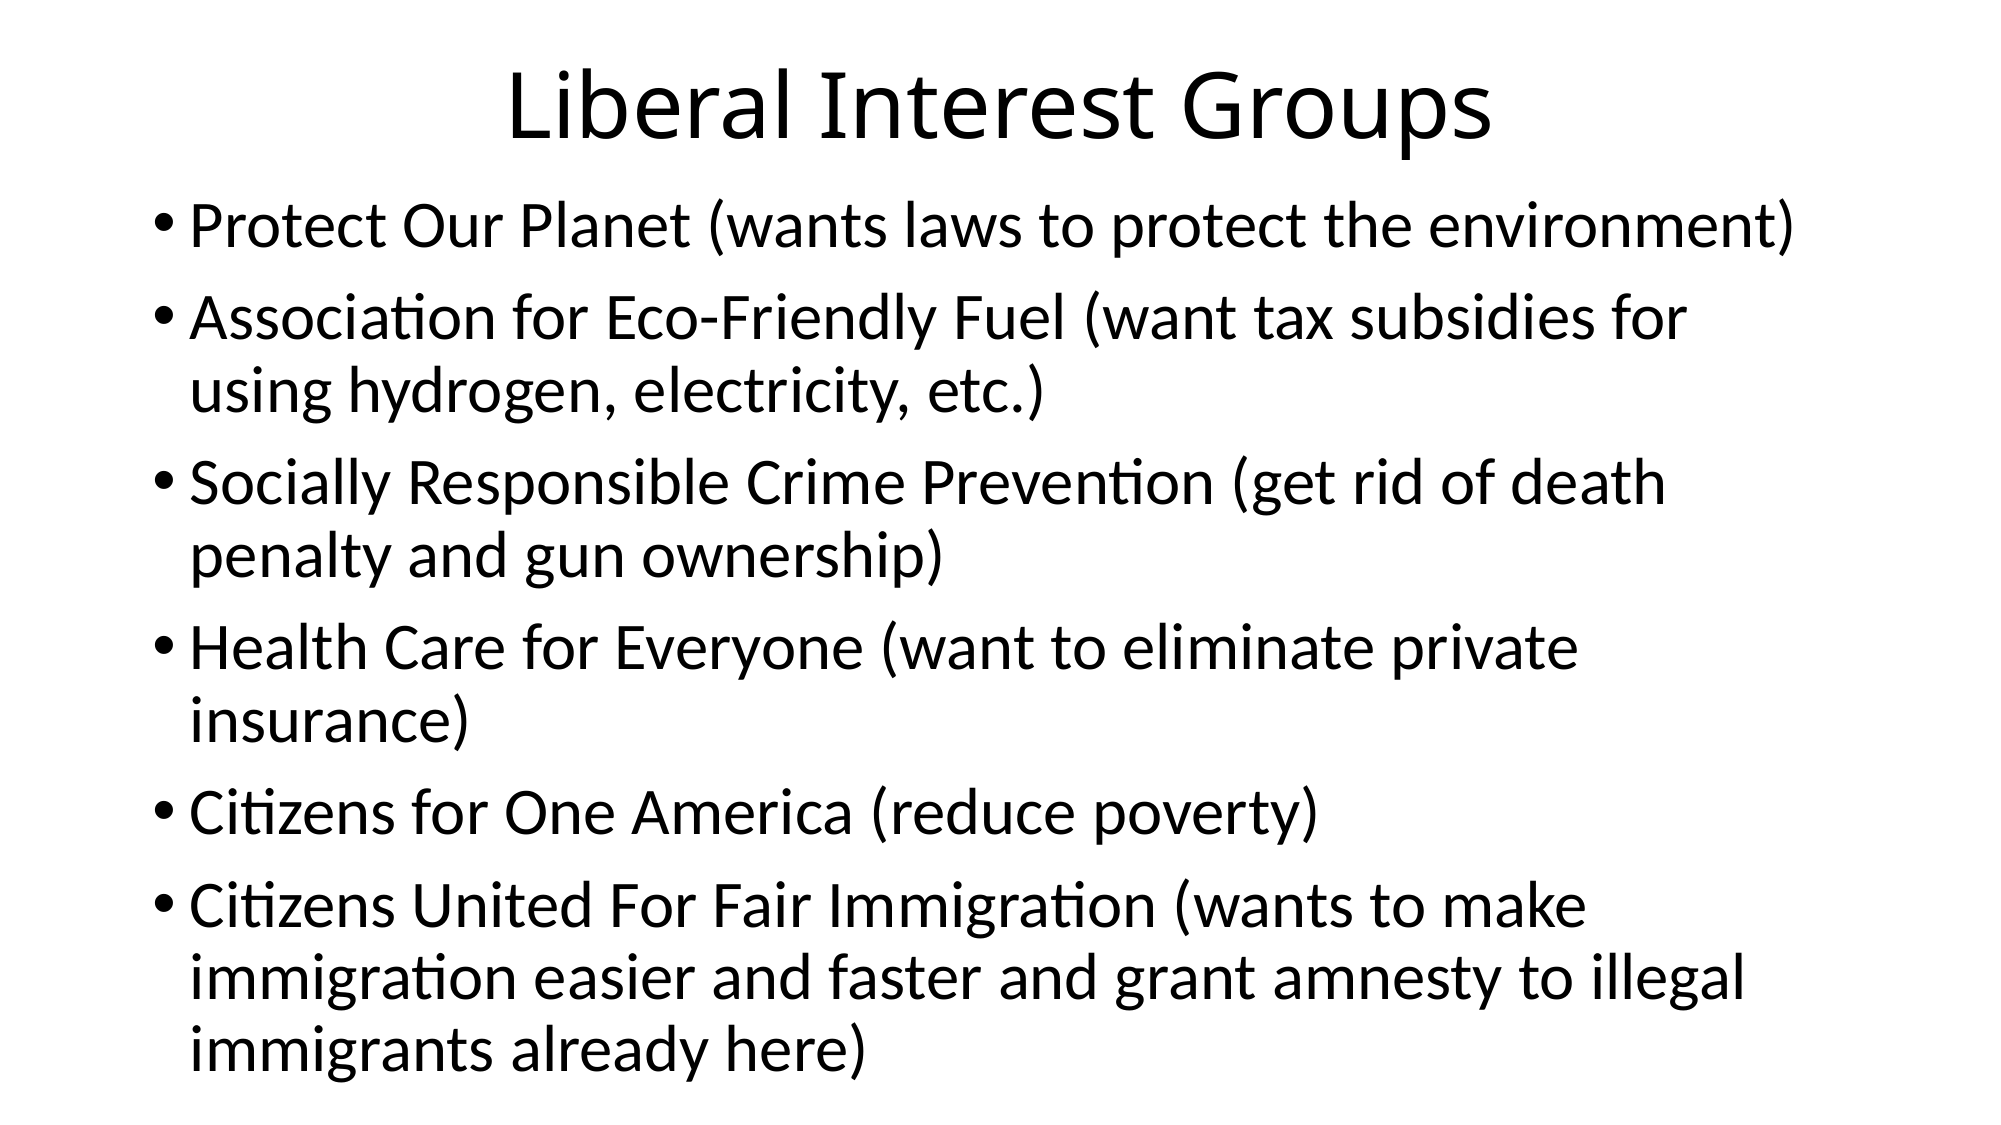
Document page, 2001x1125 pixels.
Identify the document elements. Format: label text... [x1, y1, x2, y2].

title Liberal Interest Groups [137, 0, 1863, 182]
list Protect Our Planet (wants laws to protect the environment) Association for Eco-Friendly Fuel (want tax subsidies for using hydrogen, electricity, etc.) Socially Responsible Crime Prevention (get rid of death penalty and gun ownership) Health Care for Everyone (want to eliminate private insurance) Citizens for One America (reduce poverty) Citizens United For Fair Immigration (wants to make immigration easier and faster and grant amnesty to illegal immigrants already here) [137, 182, 1863, 1125]
